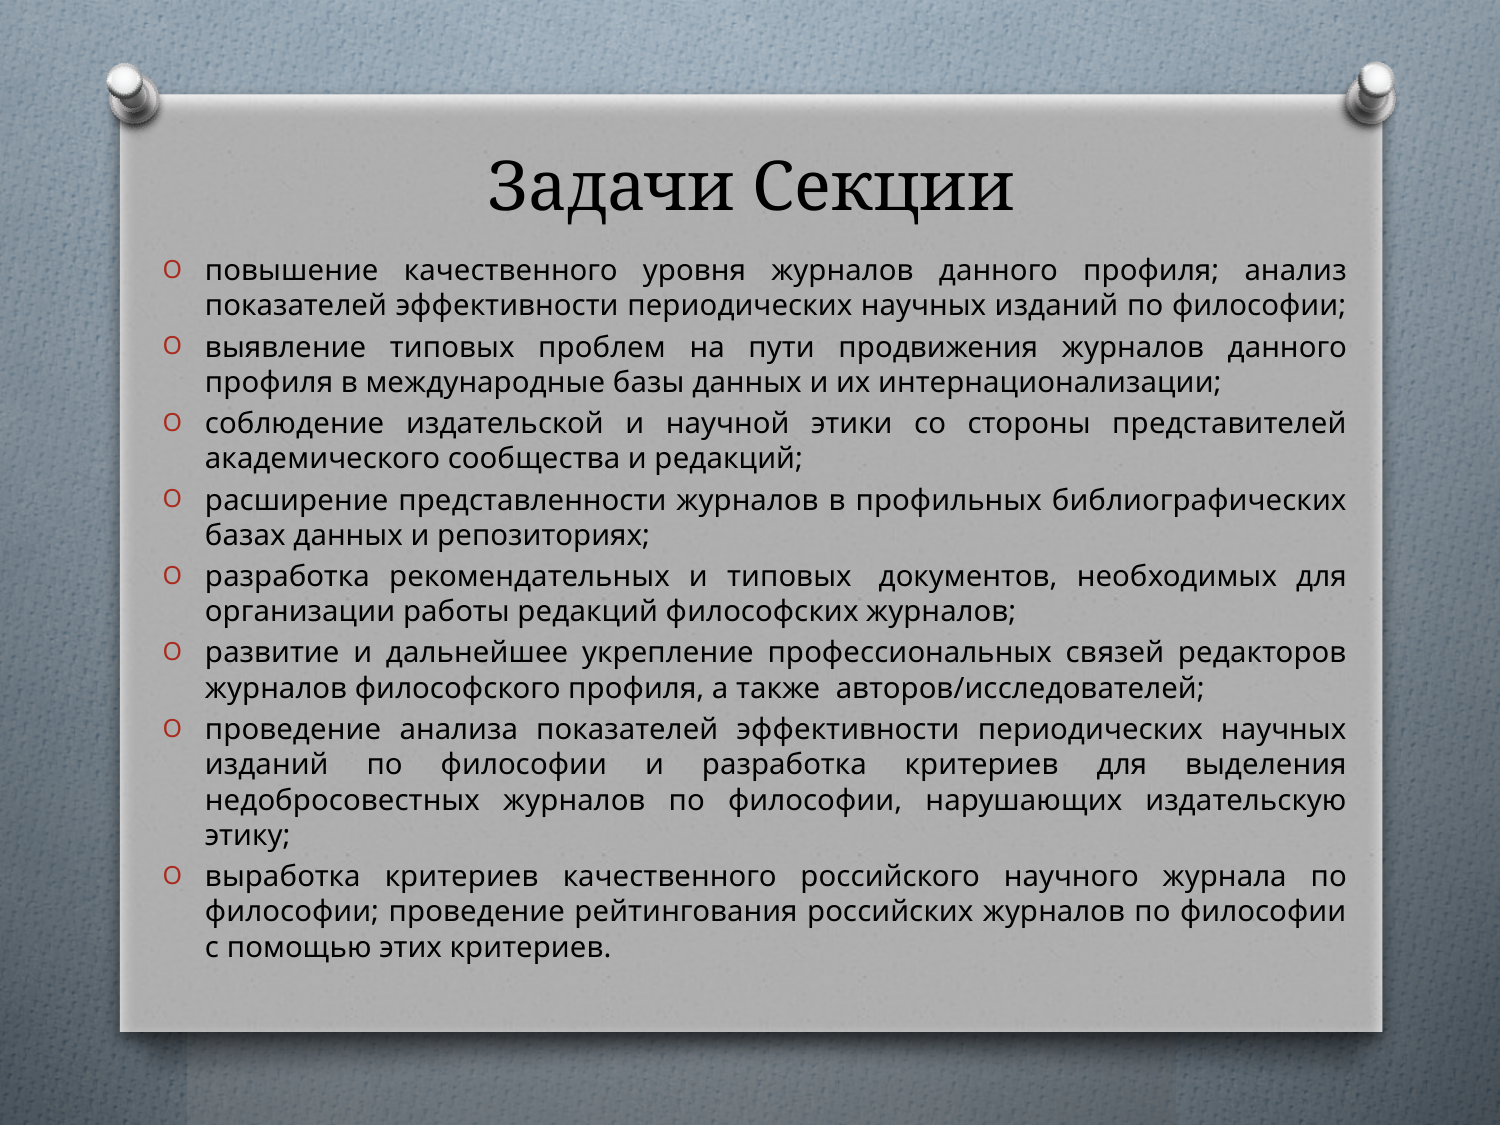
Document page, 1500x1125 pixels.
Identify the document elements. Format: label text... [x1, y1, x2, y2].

list повышение качественного уровня журналов данного профиля; анализ показателей эффективности периодических научных изданий по философии; выявление типовых проблем на пути продвижения журналов данного профиля в международные базы данных и их интернационализации; соблюдение издательской и научной этики со стороны представителей академического сообщества и редакций; расширение представленности журналов в профильных библиографических базах данных и репозиториях; разработка рекомендательных и типовых документов, необходимых для организации работы редакций философских журналов; развитие и дальнейшее укрепление профессиональных связей редакторов журналов философского профиля, а также авторов/исследователей; проведение анализа показателей эффективности периодических научных изданий по философии и разработка критериев для выделения недобросовестных журналов по философии, нарушающих издательскую этику; выработка критериев качественного российского научного журнала по философии; проведение рейтингования российских журналов по философии с помощью этих критериев. [147, 243, 1365, 1000]
picture [75, 29, 198, 153]
picture [1317, 35, 1439, 156]
title Задачи Секции [179, 134, 1323, 232]
